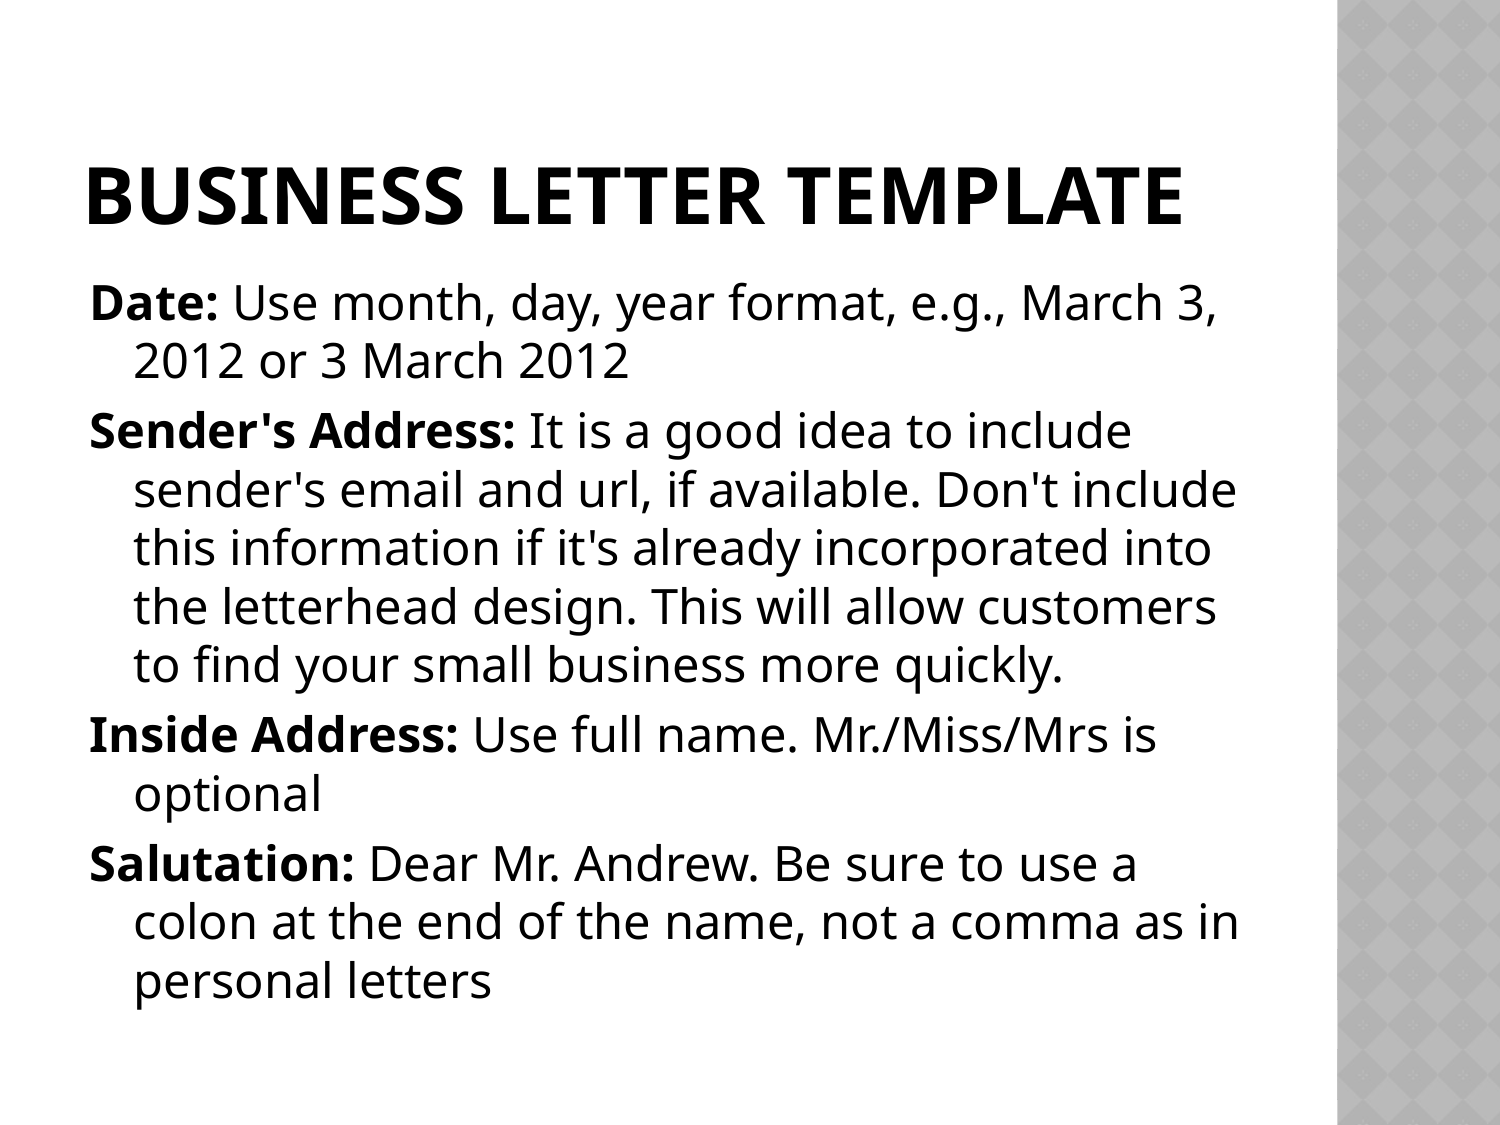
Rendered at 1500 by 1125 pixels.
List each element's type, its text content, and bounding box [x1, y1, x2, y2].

list Date: Use month, day, year format, e.g., March 3, 2012 or 3 March 2012 Sender's Address: It is a good idea to include sender's email and url, if available. Don't include this information if it's already incorporated into the letterhead design. This will allow customers to find your small business more quickly. Inside Address: Use full name. Mr./Miss/Mrs is optional Salutation: Dear Mr. Andrew. Be sure to use a colon at the end of the name, not a comma as in personal letters [75, 264, 1263, 1059]
title Business Letter Template [75, 52, 1263, 240]
